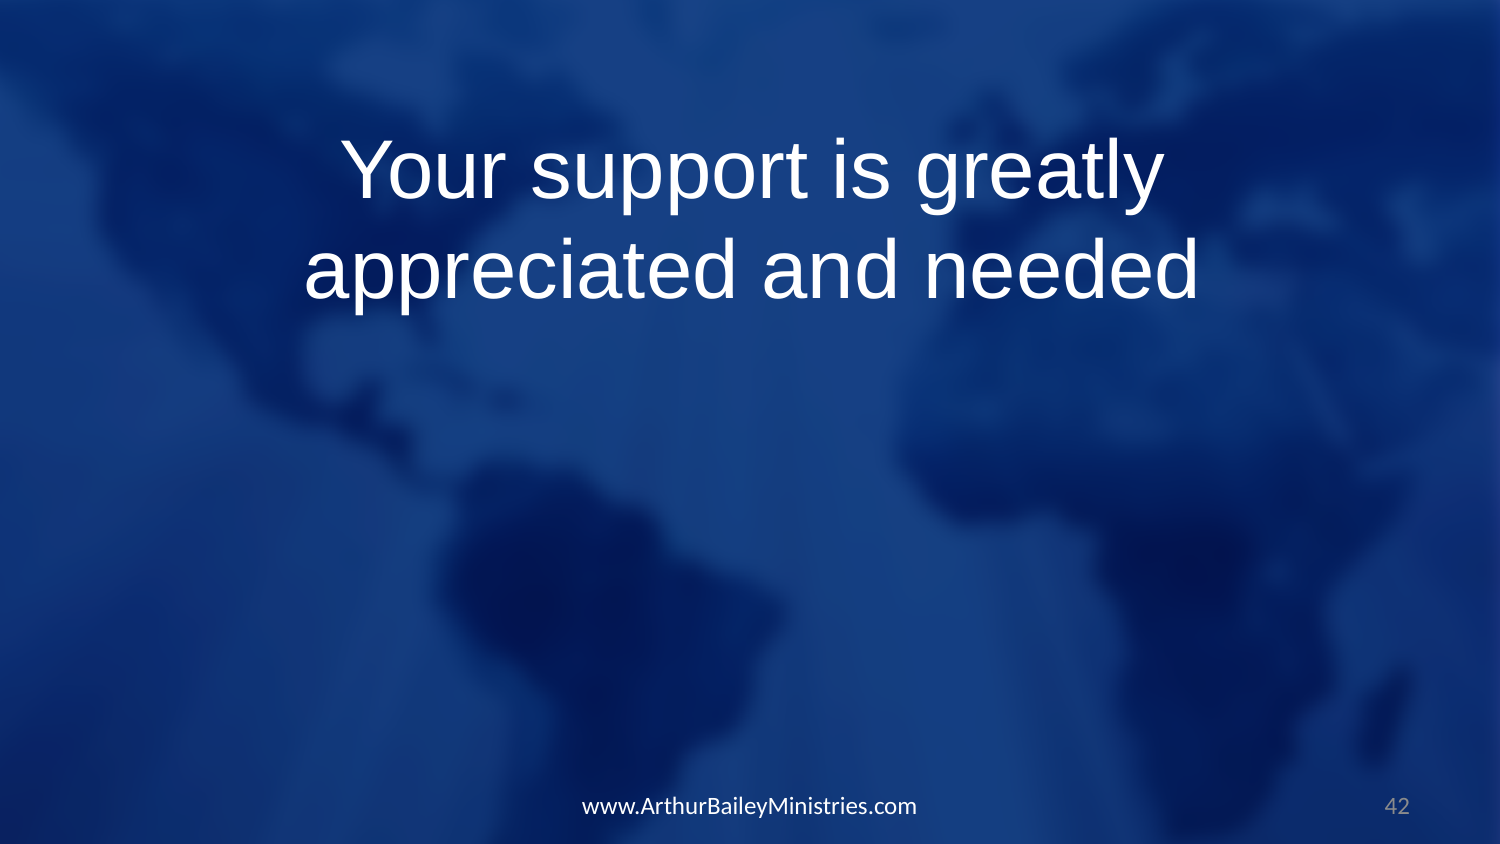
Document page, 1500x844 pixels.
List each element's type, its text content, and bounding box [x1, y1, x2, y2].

list Your support is greatly appreciated and needed [151, 107, 1355, 741]
footer www.ArthurBaileyMinistries.com [512, 782, 988, 827]
picture [0, 0, 1500, 844]
slide_number 42 [1074, 782, 1425, 827]
